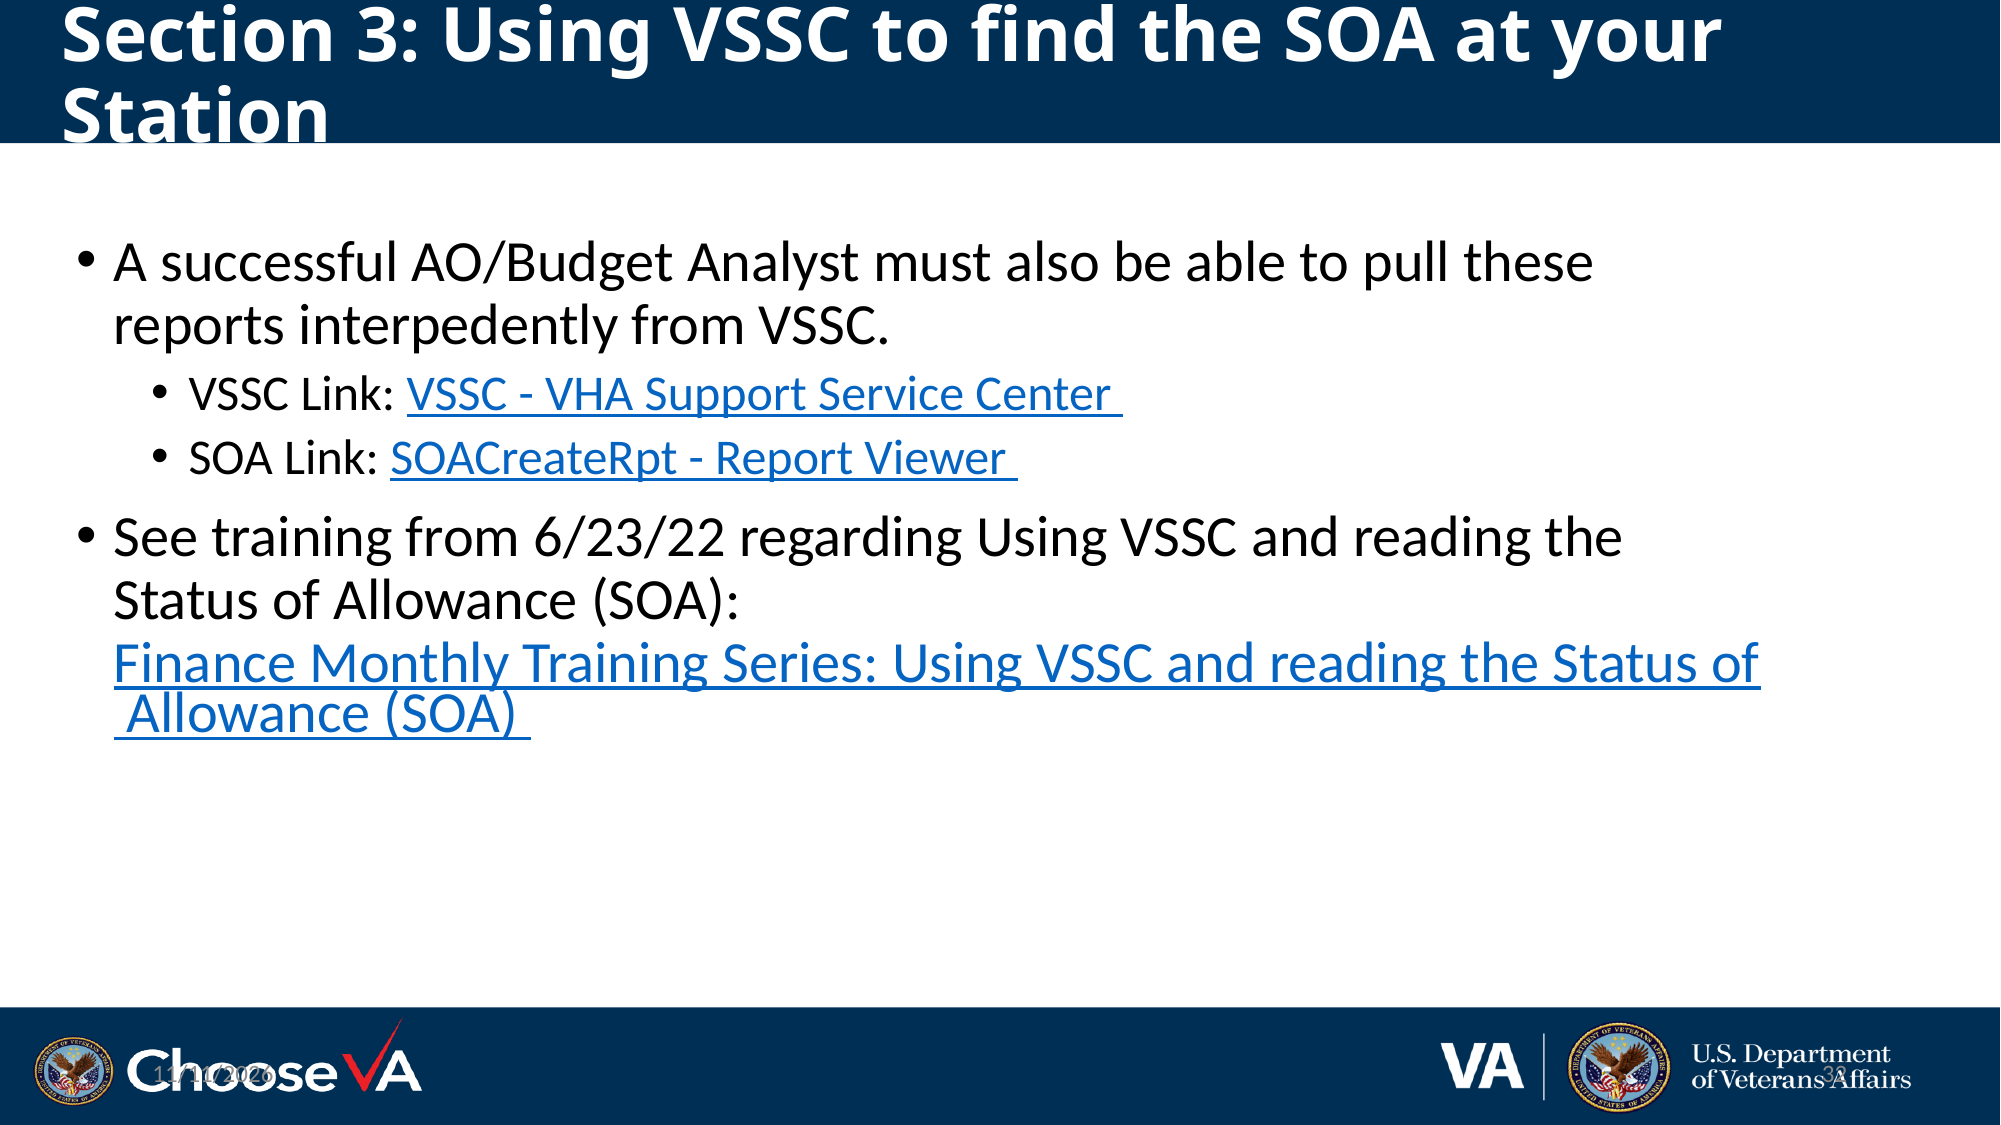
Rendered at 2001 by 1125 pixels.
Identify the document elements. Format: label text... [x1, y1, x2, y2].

slide_number 32 [1412, 1042, 1863, 1103]
picture [33, 1015, 422, 1106]
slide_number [137, 1042, 588, 1103]
title Section 3: Using VSSC to find the SOA at your Station [46, 27, 1772, 129]
list A successful AO/Budget Analyst must also be able to pull these reports interpedently from VSSC. VSSC Link: VSSC - VHA Support Service Center SOA Link: SOACreateRpt - Report Viewer See training from 6/23/22 regarding Using VSSC and reading the Status of Allowance (SOA): Finance Monthly Training Series: Using VSSC and reading the Status of Allowance (SOA) [60, 223, 1786, 938]
picture [1434, 1014, 1917, 1120]
